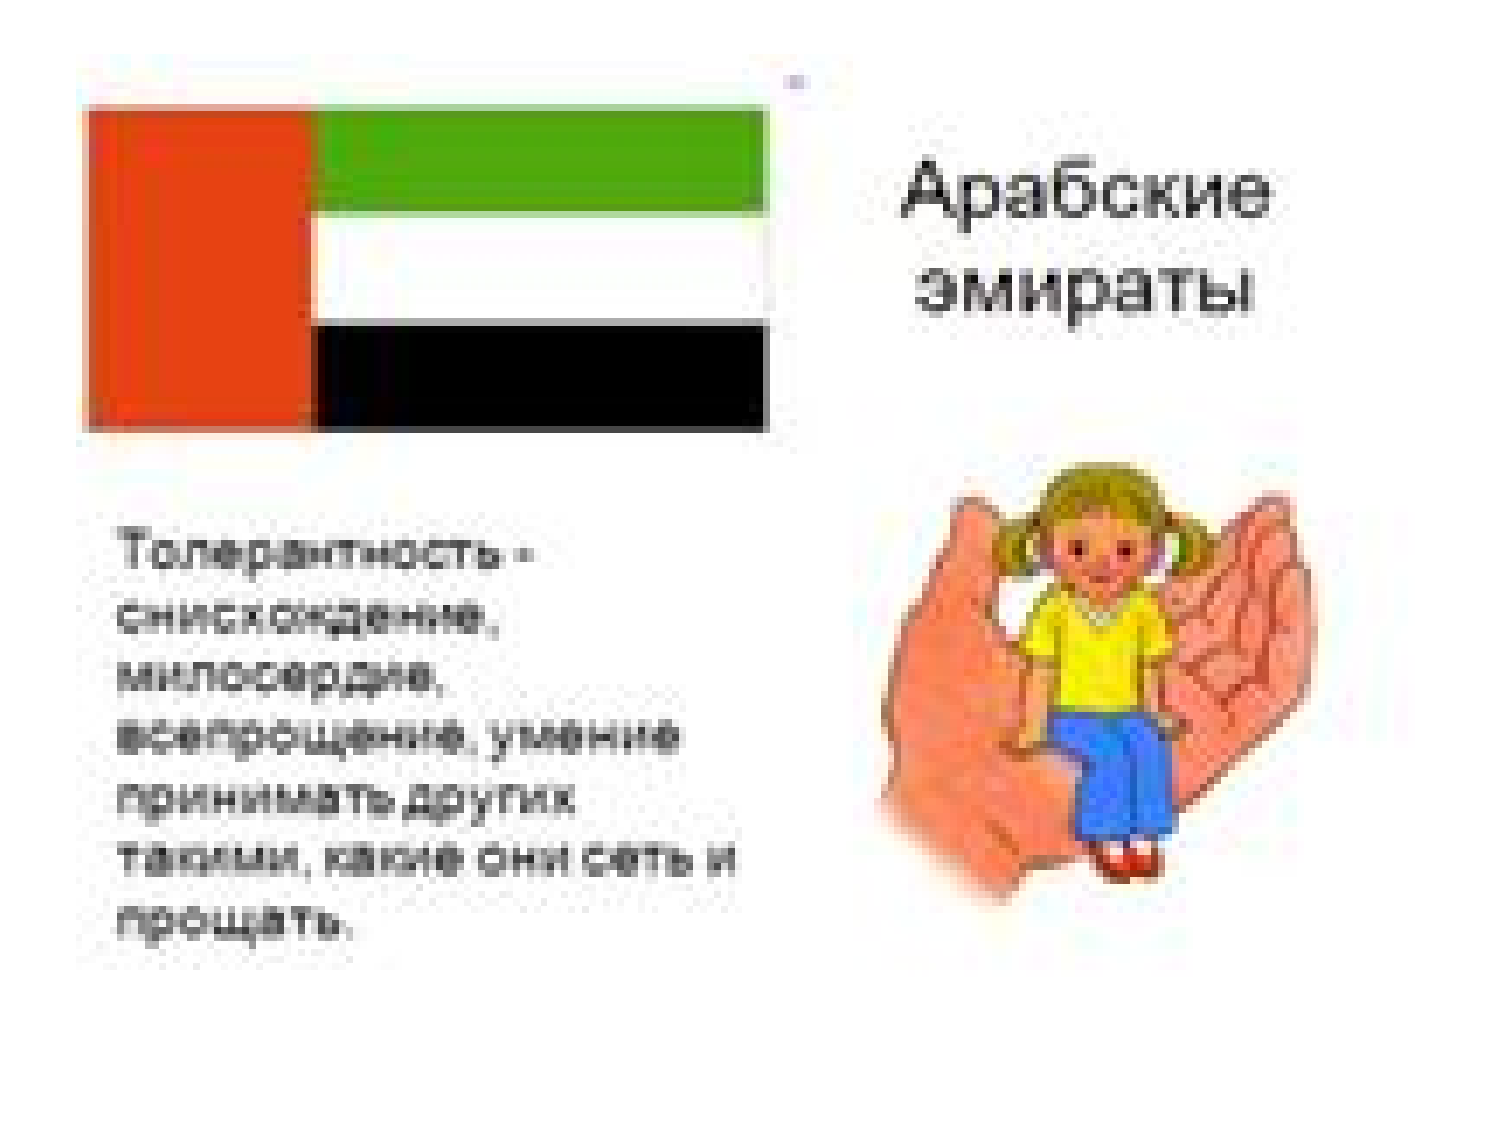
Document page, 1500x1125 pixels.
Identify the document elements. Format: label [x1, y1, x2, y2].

picture [76, 54, 1471, 1036]
